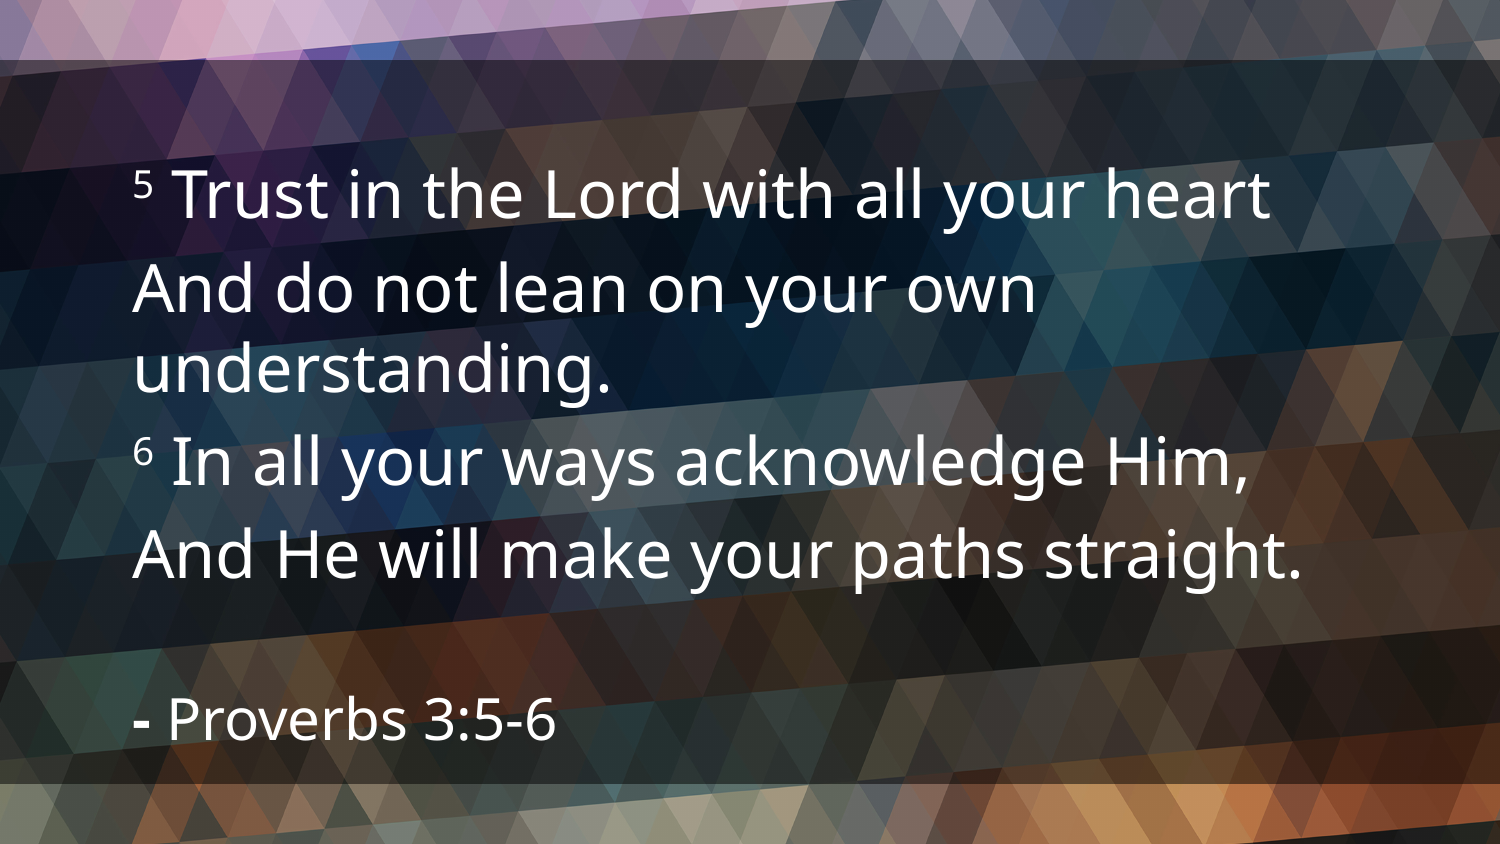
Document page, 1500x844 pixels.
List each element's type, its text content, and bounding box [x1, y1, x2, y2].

list 5 Trust in the Lord with all your heart And do not lean on your own understanding. 6 In all your ways acknowledge Him, And He will make your paths straight. [116, 70, 1343, 675]
list - Proverbs 3:5-6 [116, 674, 799, 760]
picture [0, 0, 1500, 844]
